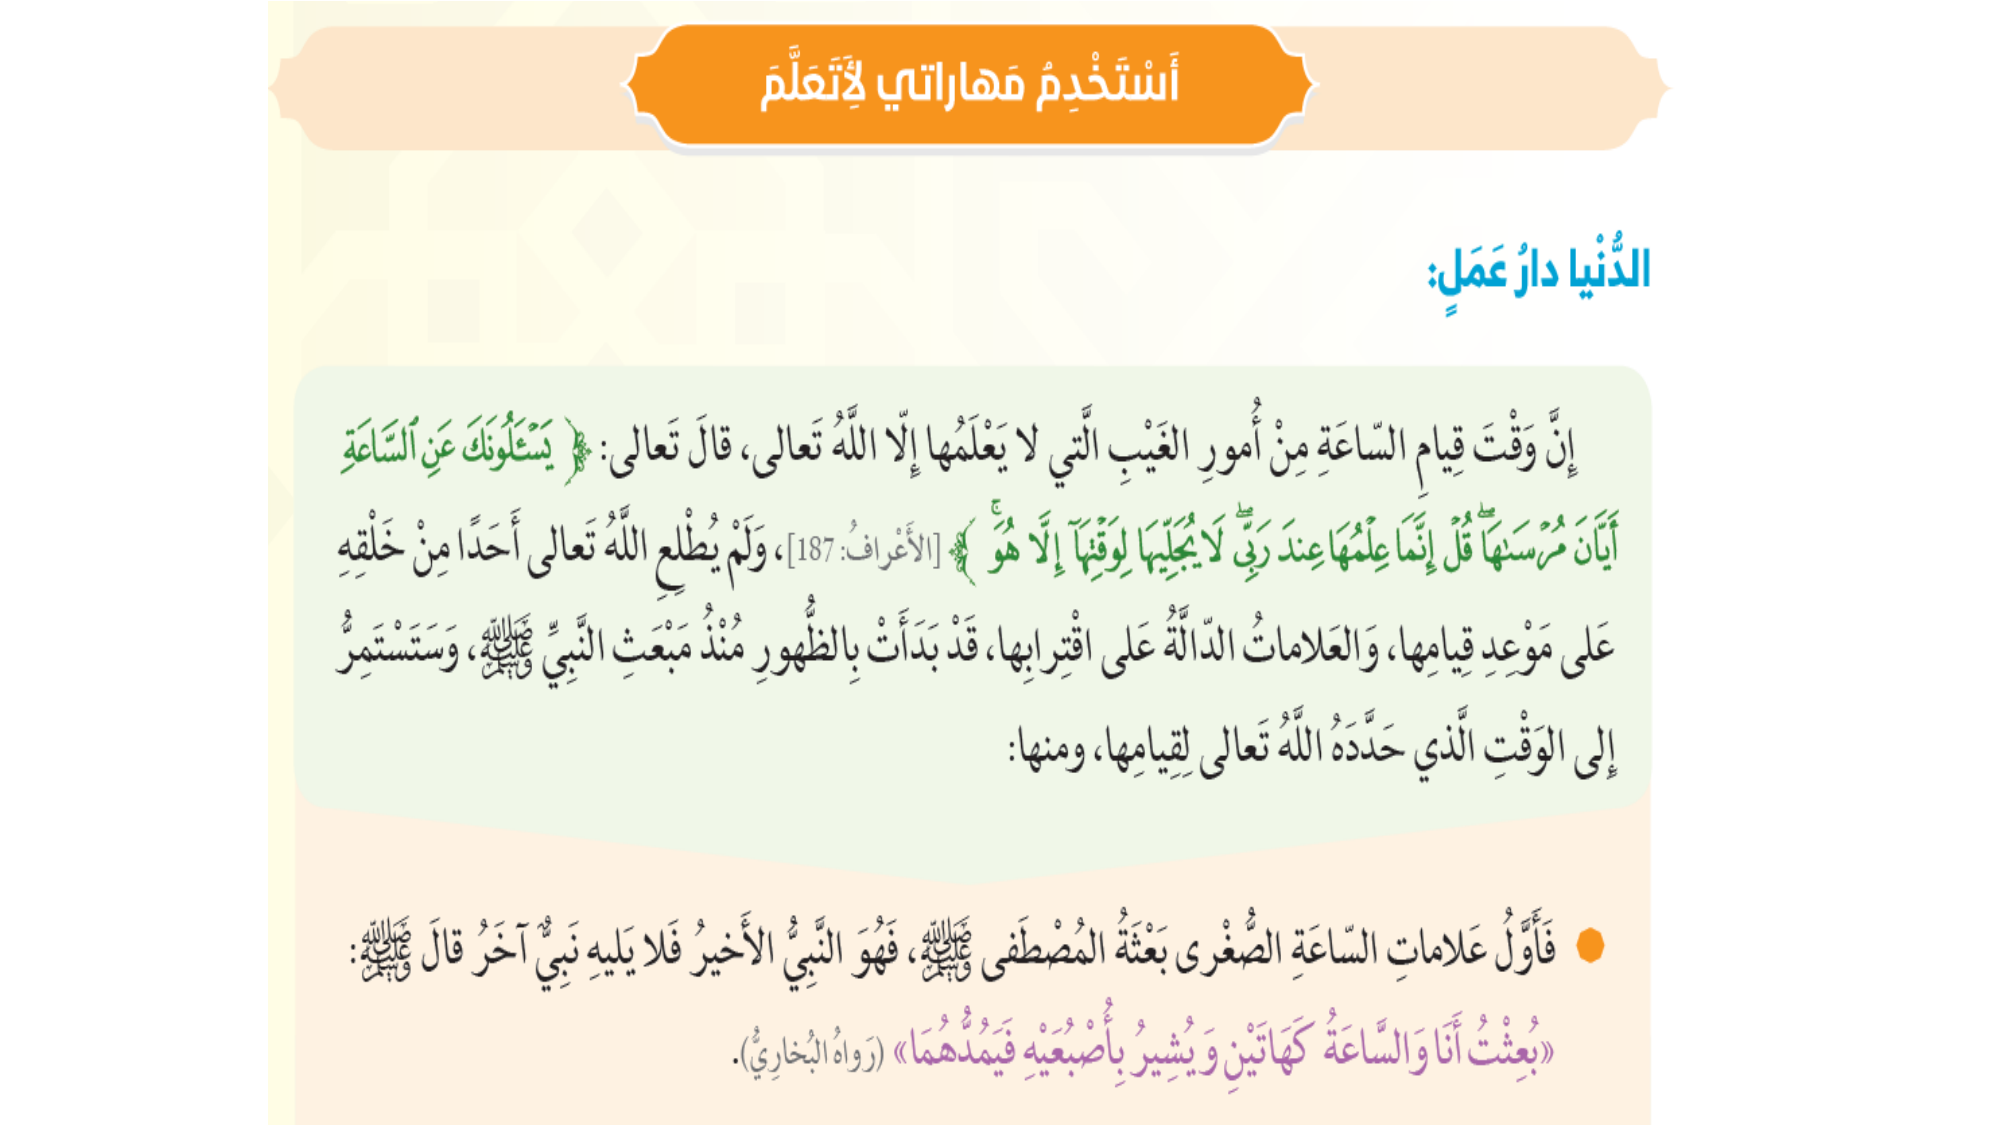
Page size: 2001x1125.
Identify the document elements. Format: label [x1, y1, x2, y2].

picture [268, 0, 1681, 1125]
